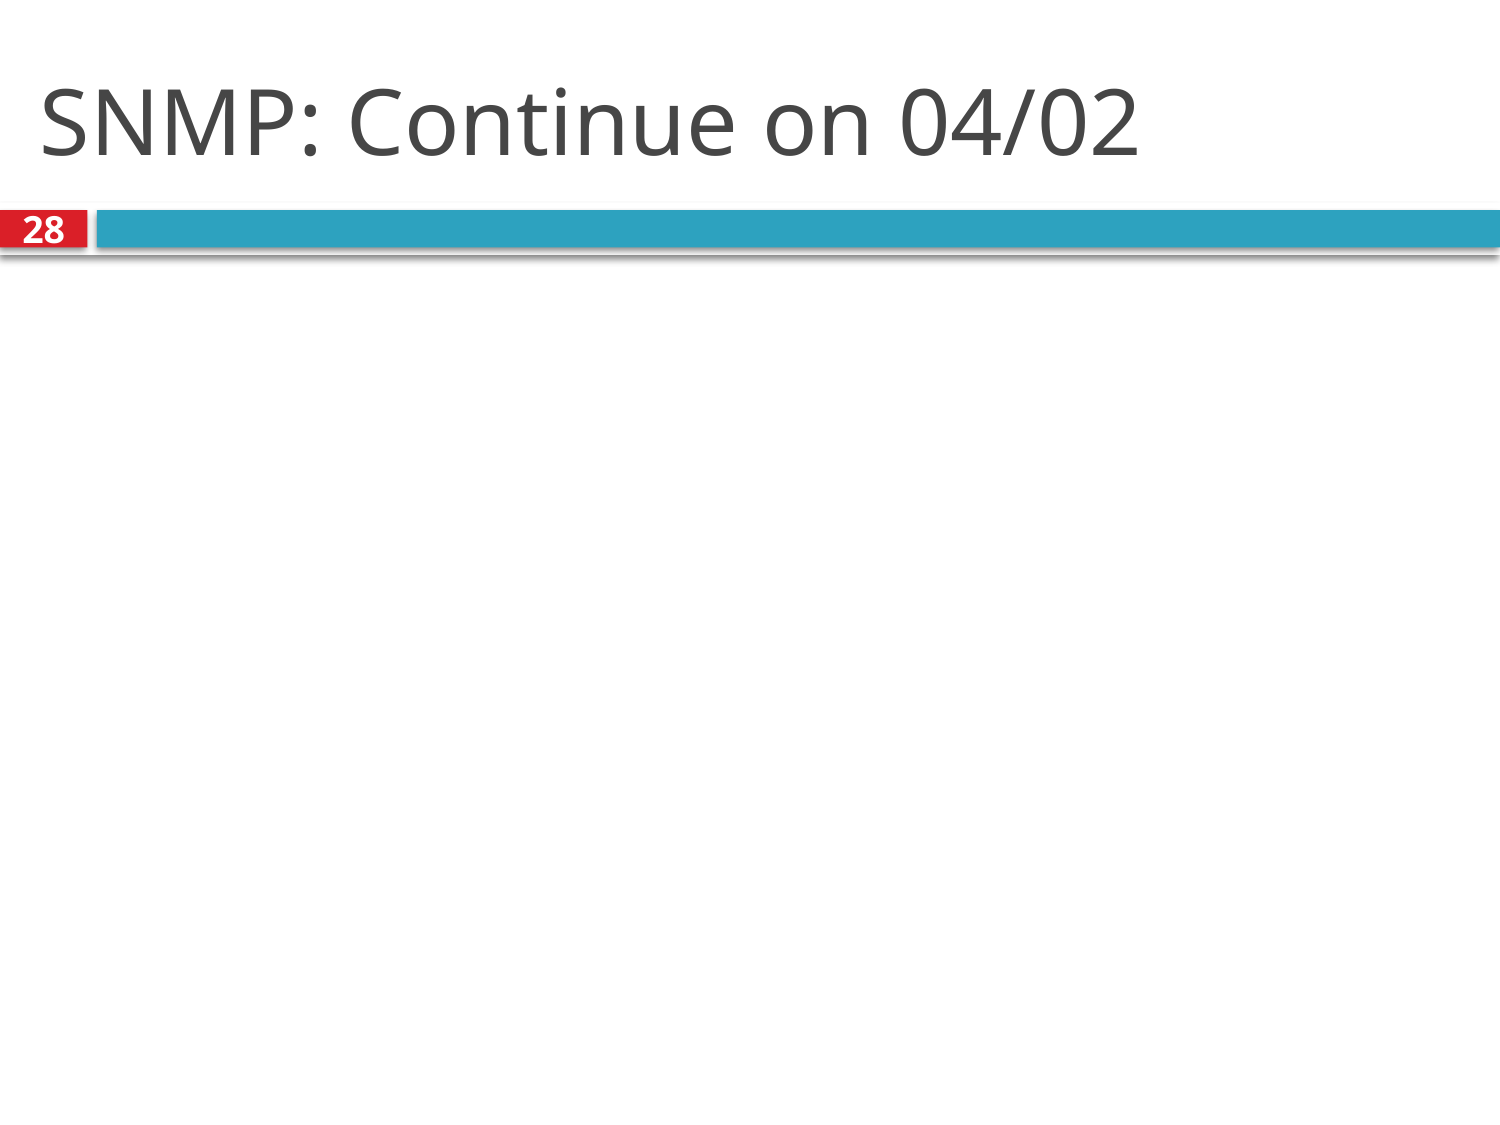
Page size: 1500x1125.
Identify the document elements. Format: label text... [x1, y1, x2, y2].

title SNMP: Continue on 04/02 [24, 37, 1475, 200]
slide_number 28 [0, 206, 88, 257]
